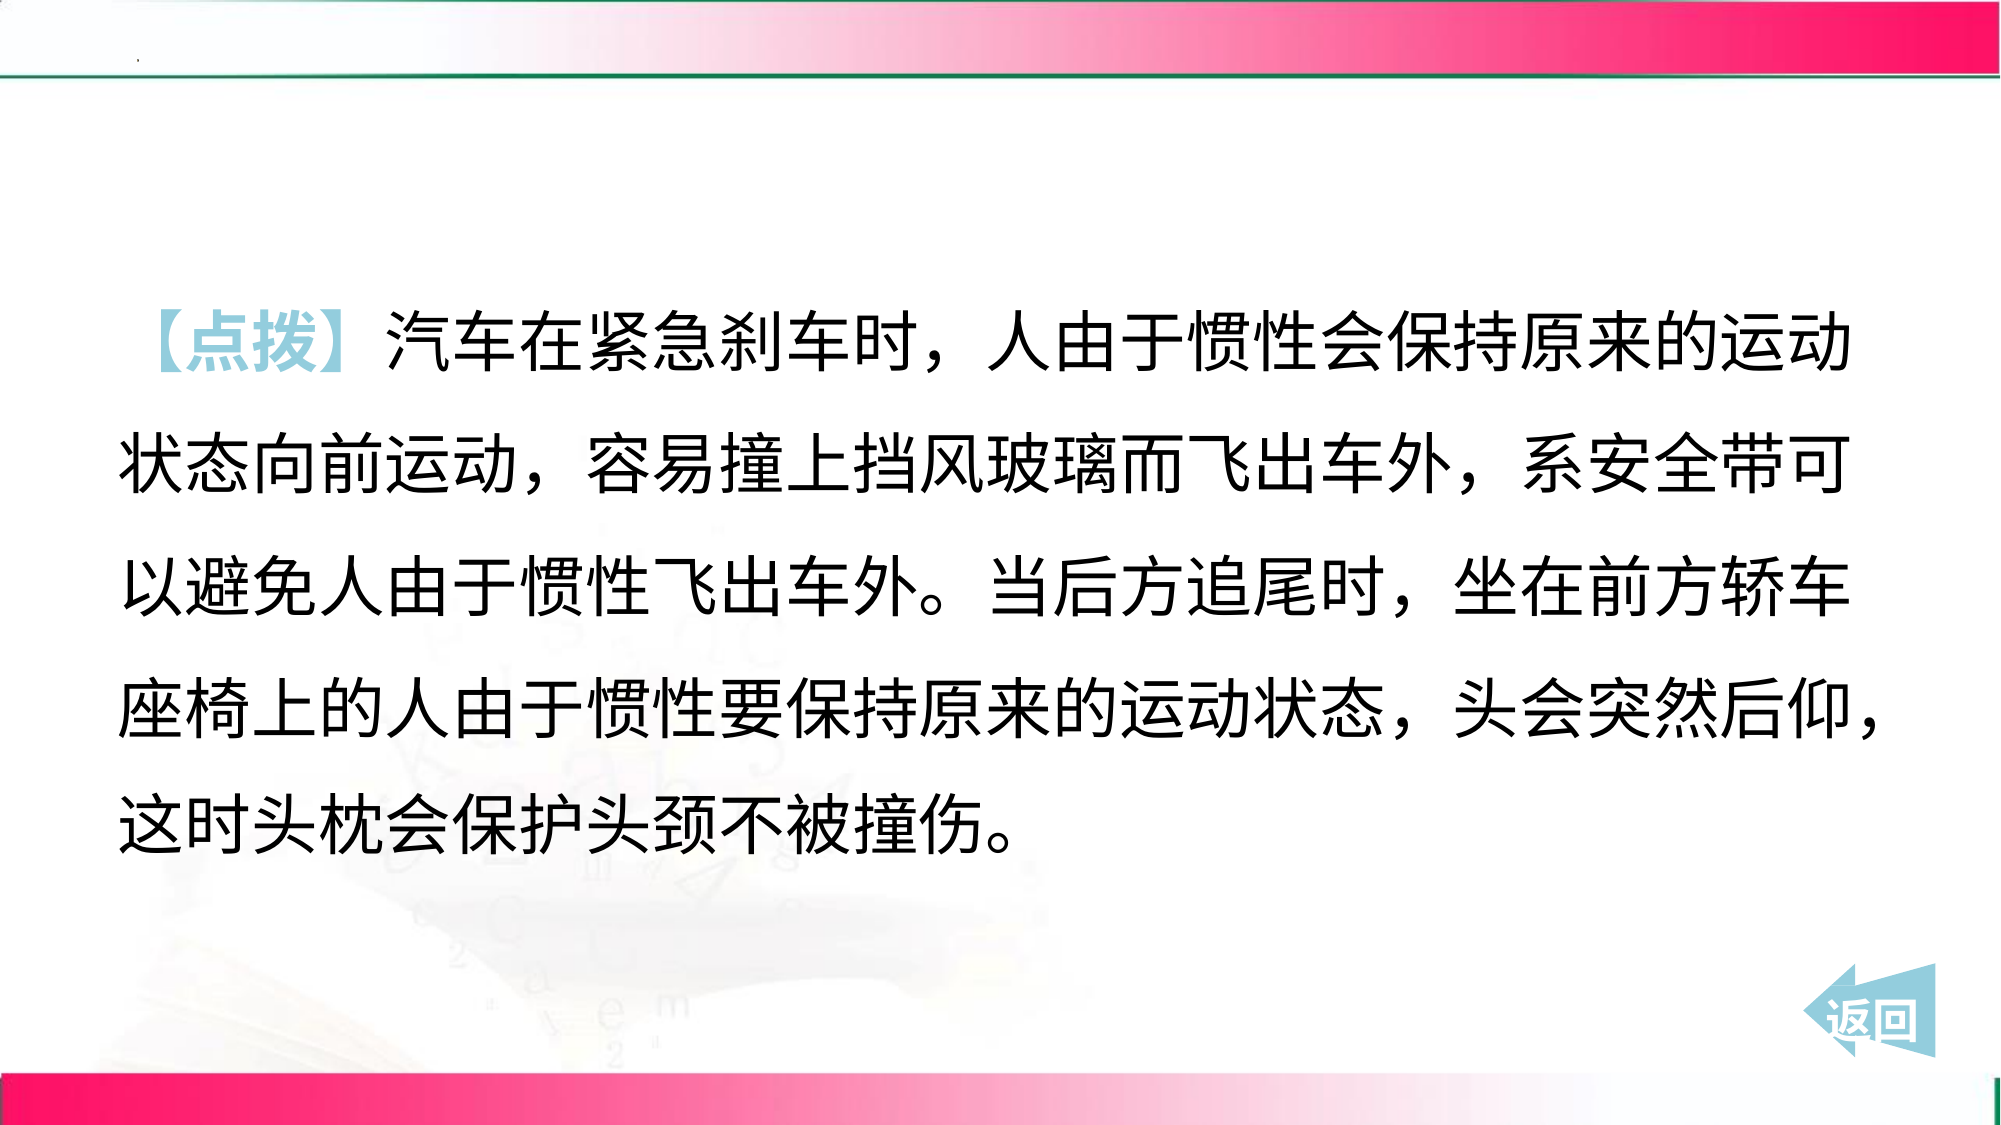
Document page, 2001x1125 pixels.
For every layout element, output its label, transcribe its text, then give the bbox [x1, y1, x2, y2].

picture [0, 0, 2001, 1125]
text_box 【点拨】汽车在紧急刹车时，人由于惯性会保持原来的运动 状态向前运动，容易撞上挡风玻璃而飞出车外，系安全带可 以避免人由于惯性飞出车外。当后方追尾时，坐在前方轿车 座椅上的人由于惯性要保持原来的运动状态，头会突然后仰， 这时头枕会保护头颈不被撞伤。 [117, 257, 1882, 852]
text_box 返回 [1803, 963, 1936, 1058]
